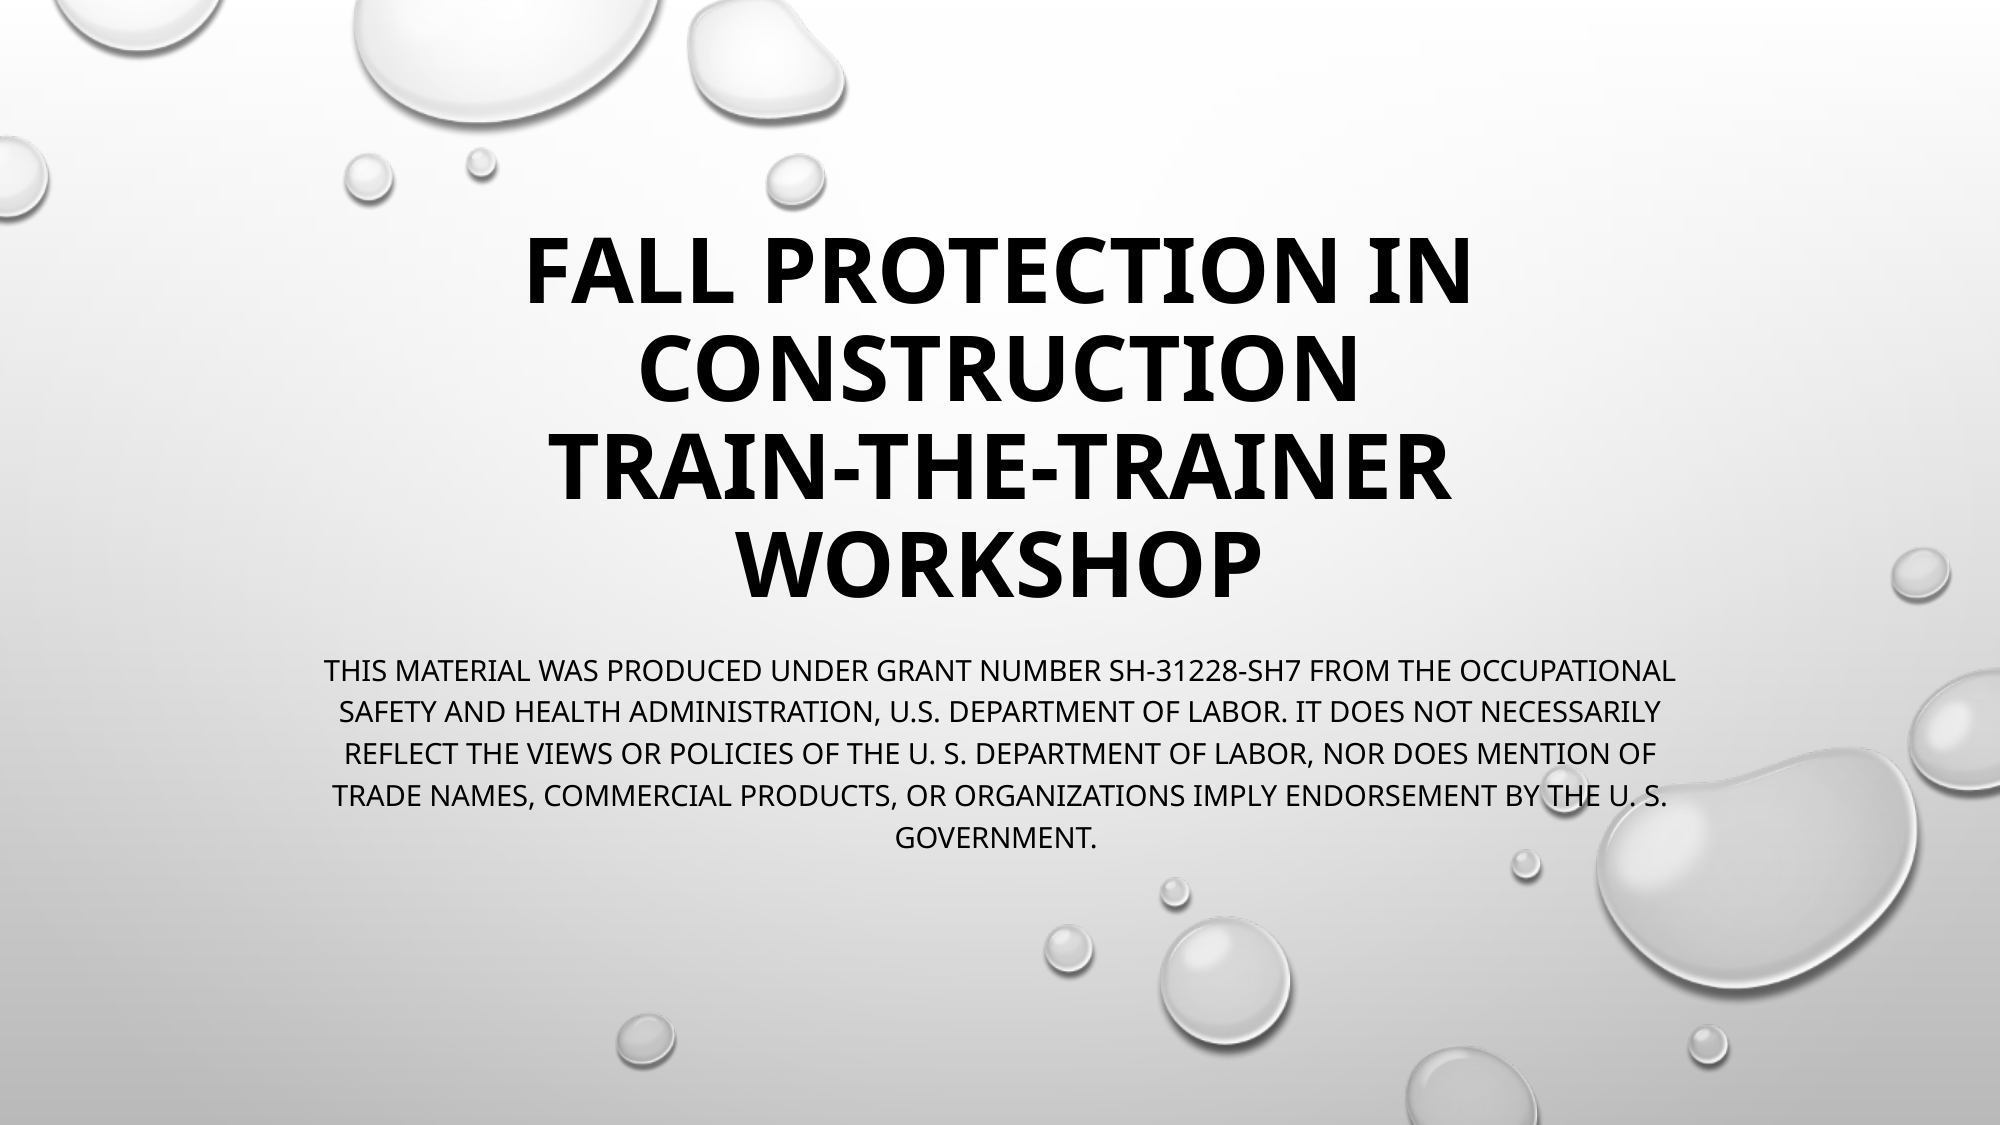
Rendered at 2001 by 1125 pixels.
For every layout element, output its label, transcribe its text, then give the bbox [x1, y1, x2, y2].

title Fall Protection in Construction Train-the-Trainer Workshop [287, 213, 1713, 625]
subtitle This material was produced under grant number SH-31228-SH7 from the Occupational Safety and Health Administration, U.S. Department of Labor. It does not necessarily reflect the views or policies of the U. S. Department of Labor, nor does mention of trade names, commercial products, or organizations imply endorsement by the U. S. Government. [287, 637, 1713, 863]
picture [0, 0, 2000, 1125]
